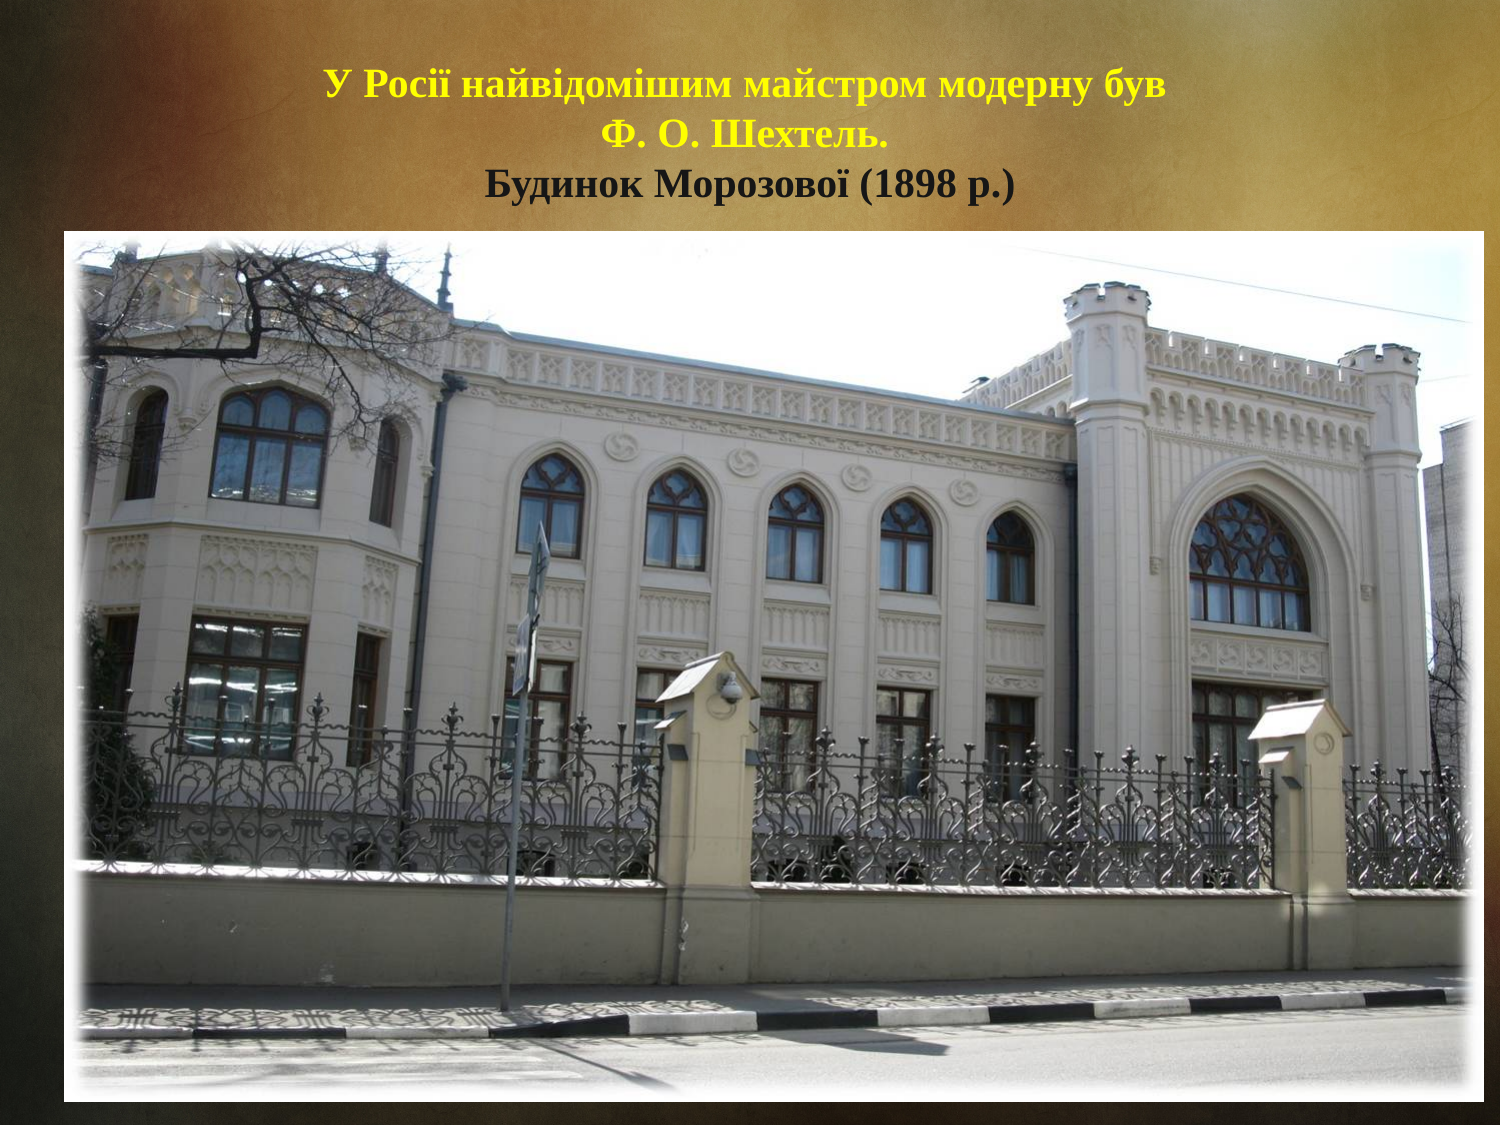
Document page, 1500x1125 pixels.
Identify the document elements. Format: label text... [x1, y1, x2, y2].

picture [0, 0, 1500, 1125]
title У Росії найвідомішим майстром модерну був Ф. О. Шехтель. Будинок Морозової (1898 р.) [46, 37, 1454, 226]
